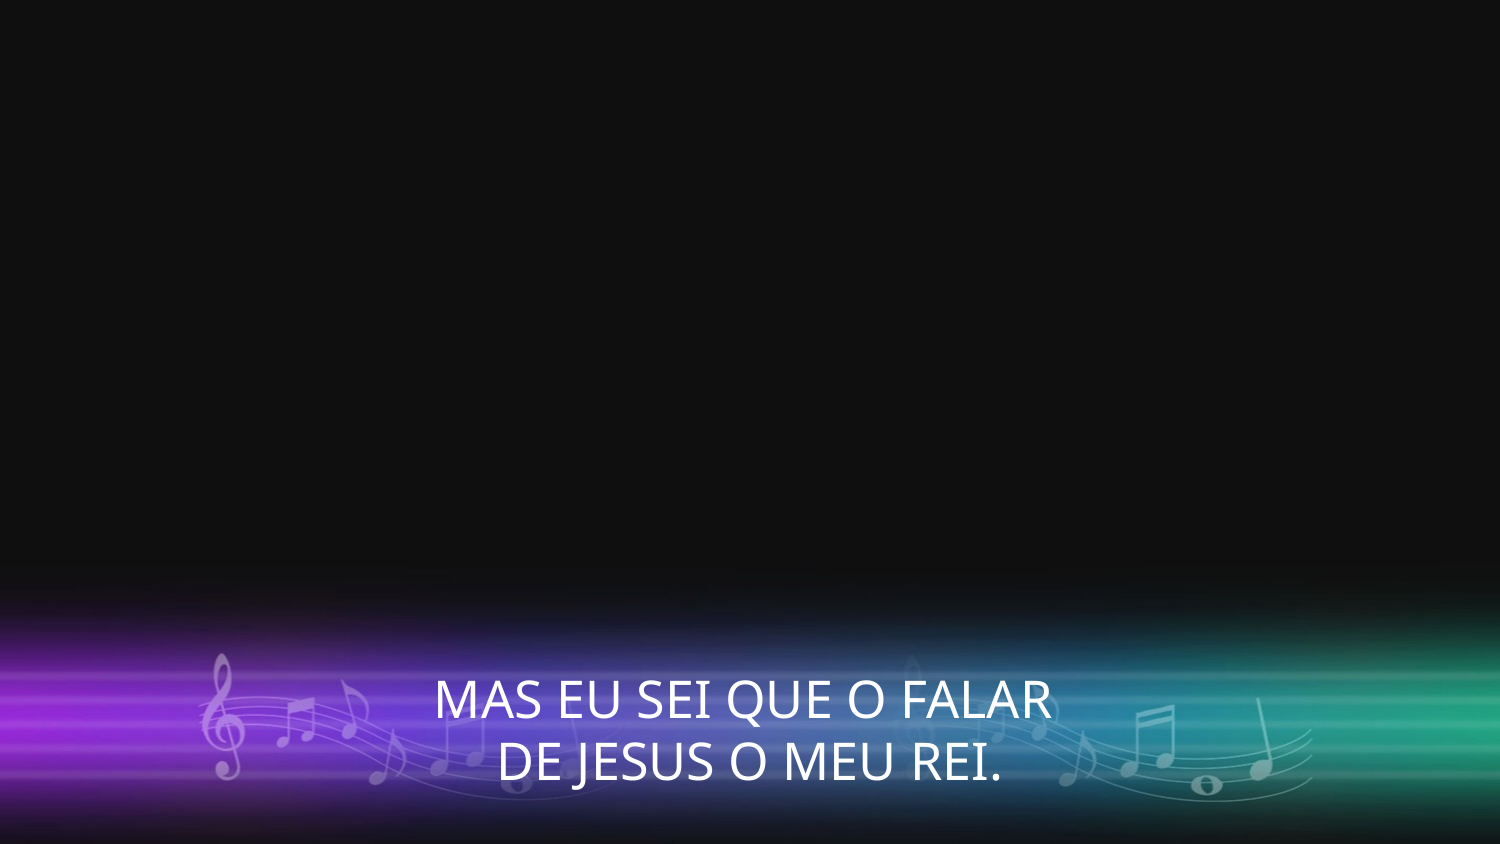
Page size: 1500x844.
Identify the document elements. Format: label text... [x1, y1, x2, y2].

text_box MAS EU SEI QUE O FALAR DE JESUS O MEU REI. [295, 658, 1205, 799]
picture [0, 0, 1500, 844]
